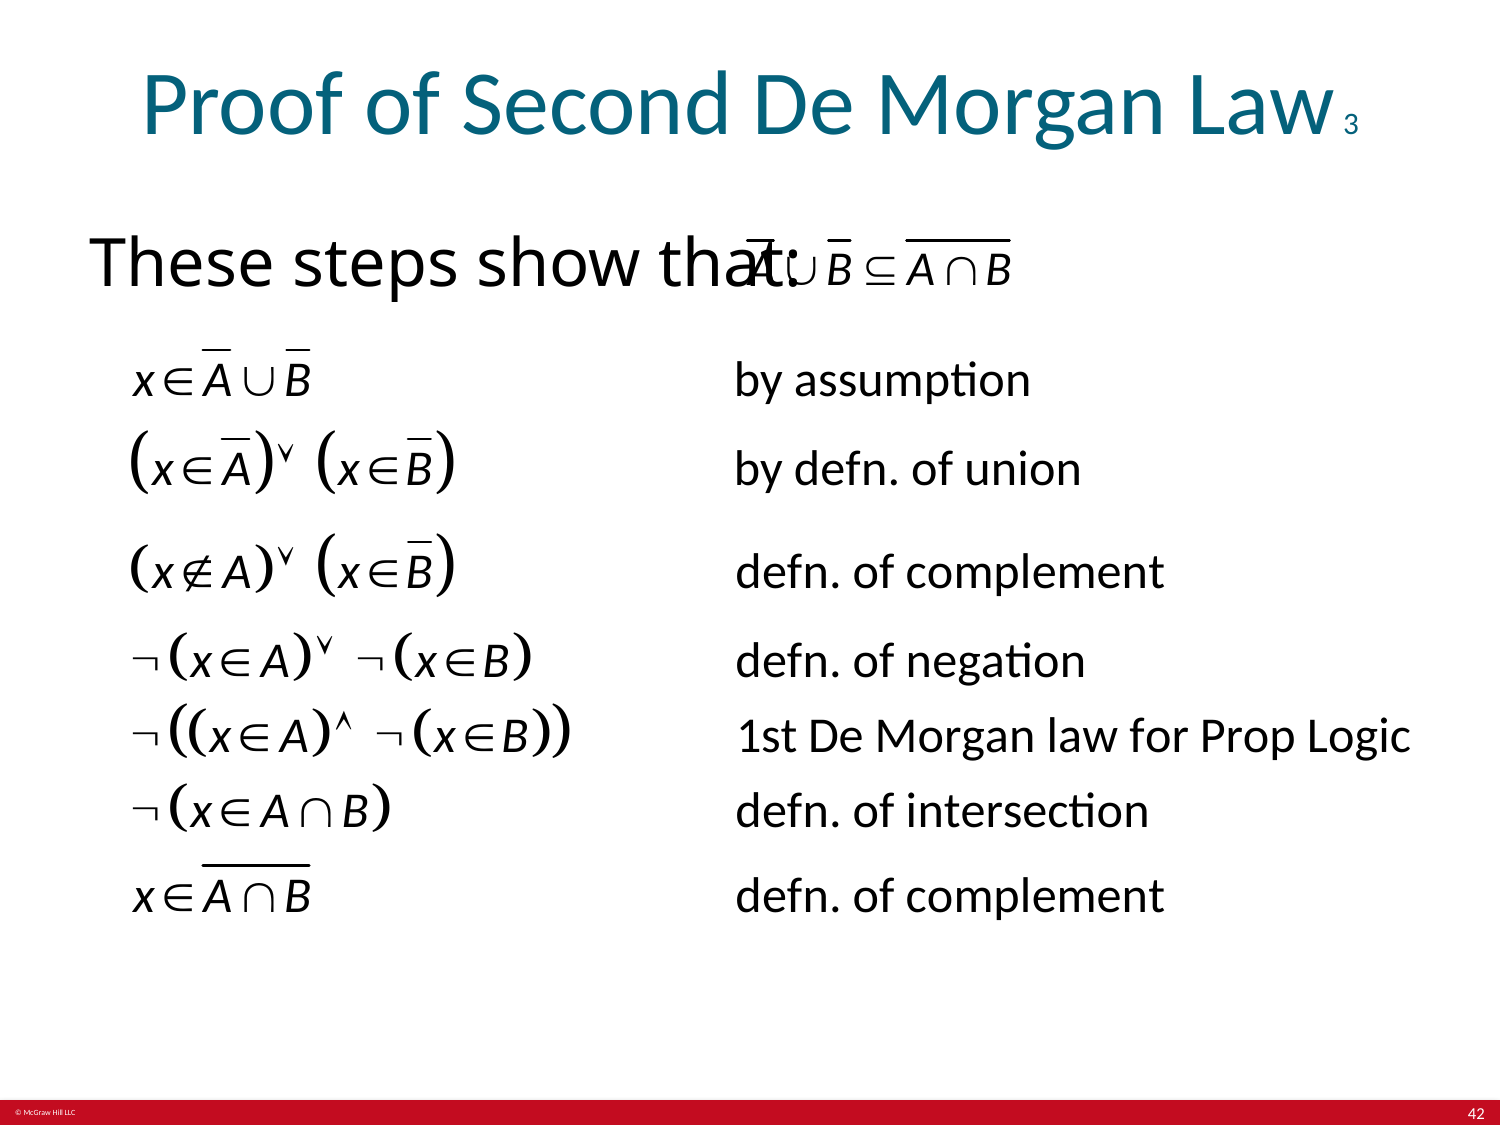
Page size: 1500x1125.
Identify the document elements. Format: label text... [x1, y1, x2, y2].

text_box 42 [1424, 1099, 1500, 1125]
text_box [738, 228, 1019, 303]
list These steps show that: [75, 212, 1425, 303]
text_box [123, 336, 1420, 939]
title Proof of Second De Morgan Law 3 [0, 0, 1500, 195]
